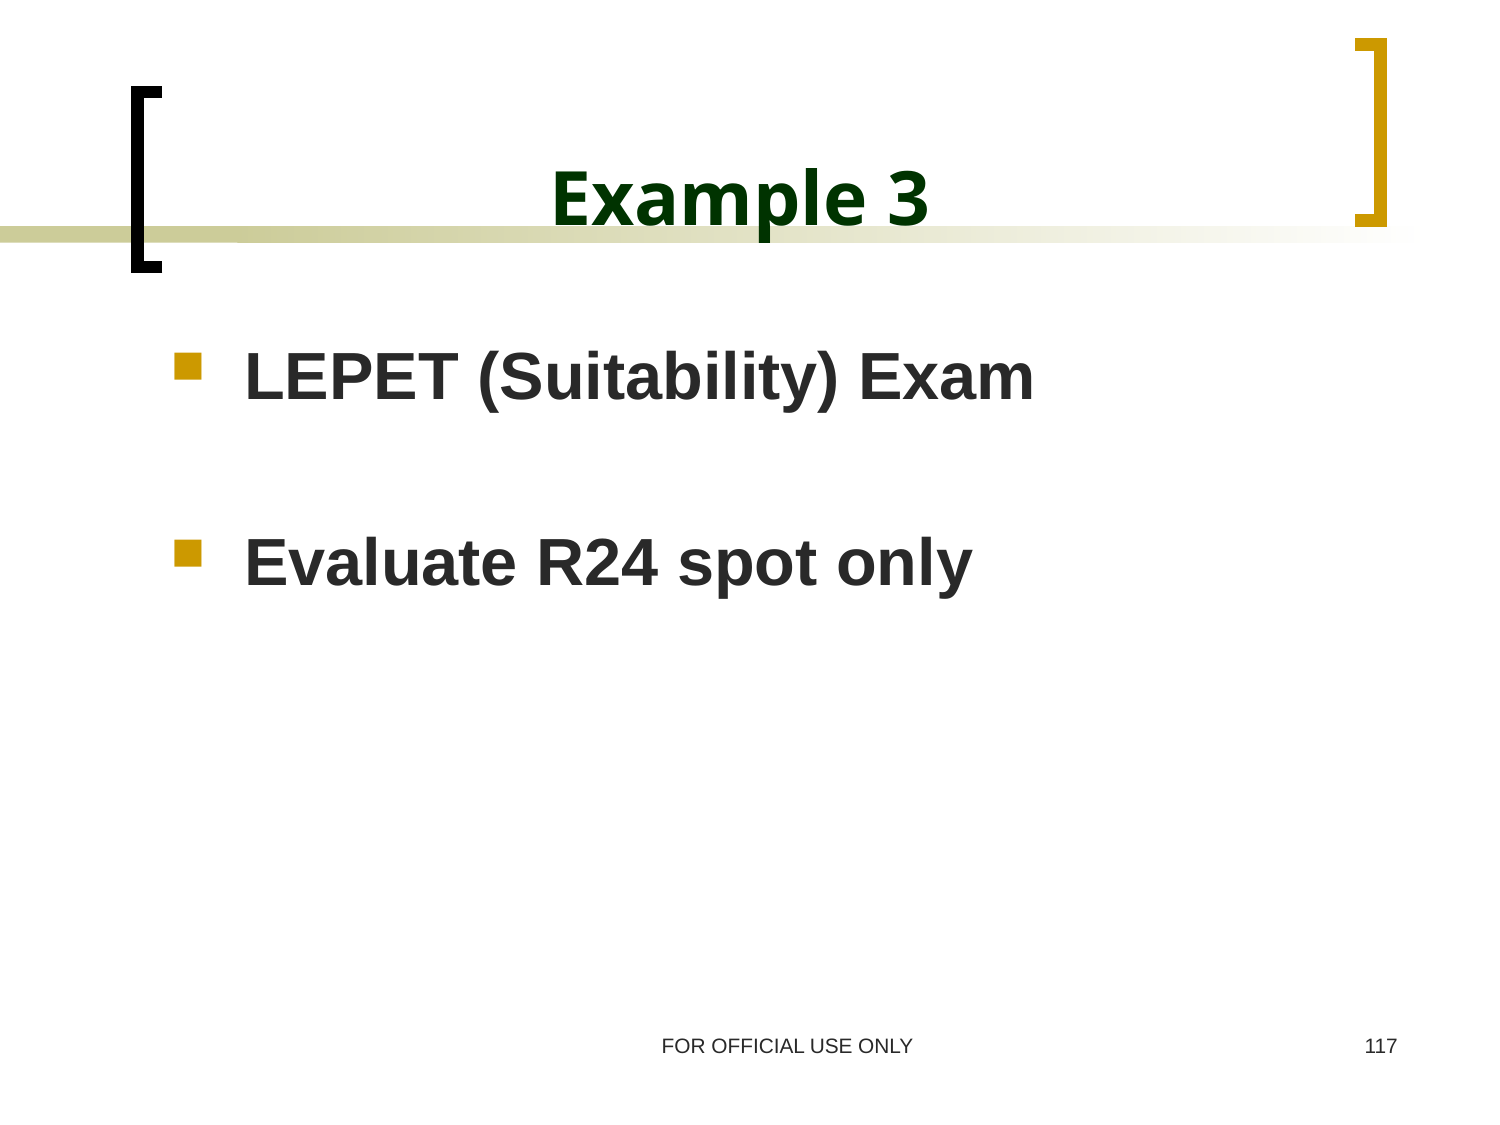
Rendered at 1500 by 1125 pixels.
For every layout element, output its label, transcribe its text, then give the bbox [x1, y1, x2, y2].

list LEPET (Suitability) Exam Evaluate R24 spot only [155, 324, 1413, 1001]
title Example 3 [152, 15, 1328, 248]
footer FOR OFFICIAL USE ONLY [549, 1024, 1026, 1101]
slide_number 117 [1099, 1024, 1413, 1101]
